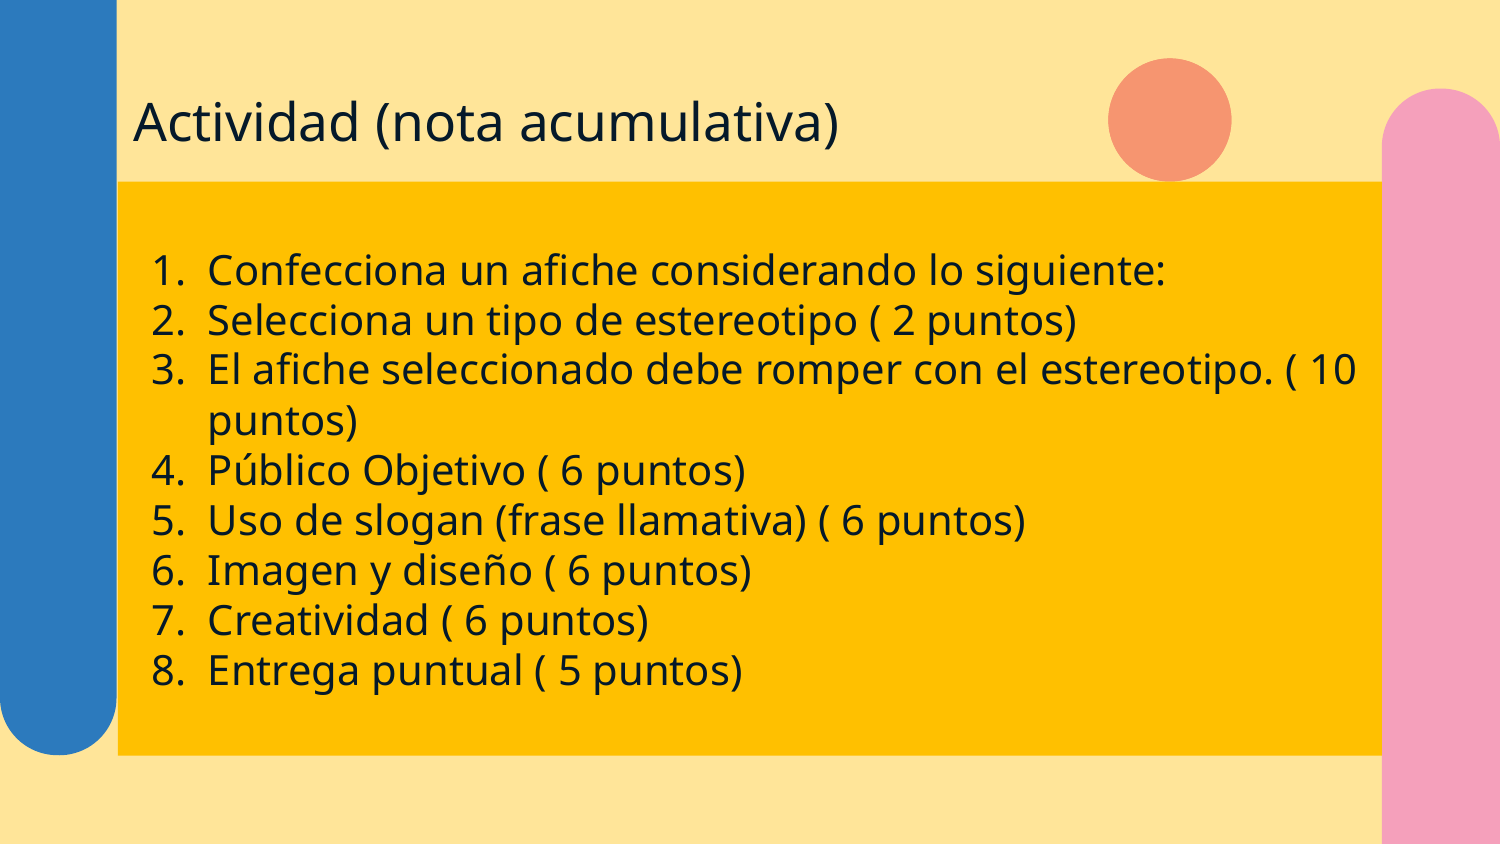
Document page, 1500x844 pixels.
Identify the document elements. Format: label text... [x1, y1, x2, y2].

title Actividad (nota acumulativa) [118, 72, 1382, 167]
subtitle Confecciona un afiche considerando lo siguiente: Selecciona un tipo de estereotipo ( 2 puntos) El afiche seleccionado debe romper con el estereotipo. ( 10 puntos) Público Objetivo ( 6 puntos) Uso de slogan (frase llamativa) ( 6 puntos) Imagen y diseño ( 6 puntos) Creatividad ( 6 puntos) Entrega puntual ( 5 puntos) [117, 181, 1382, 756]
